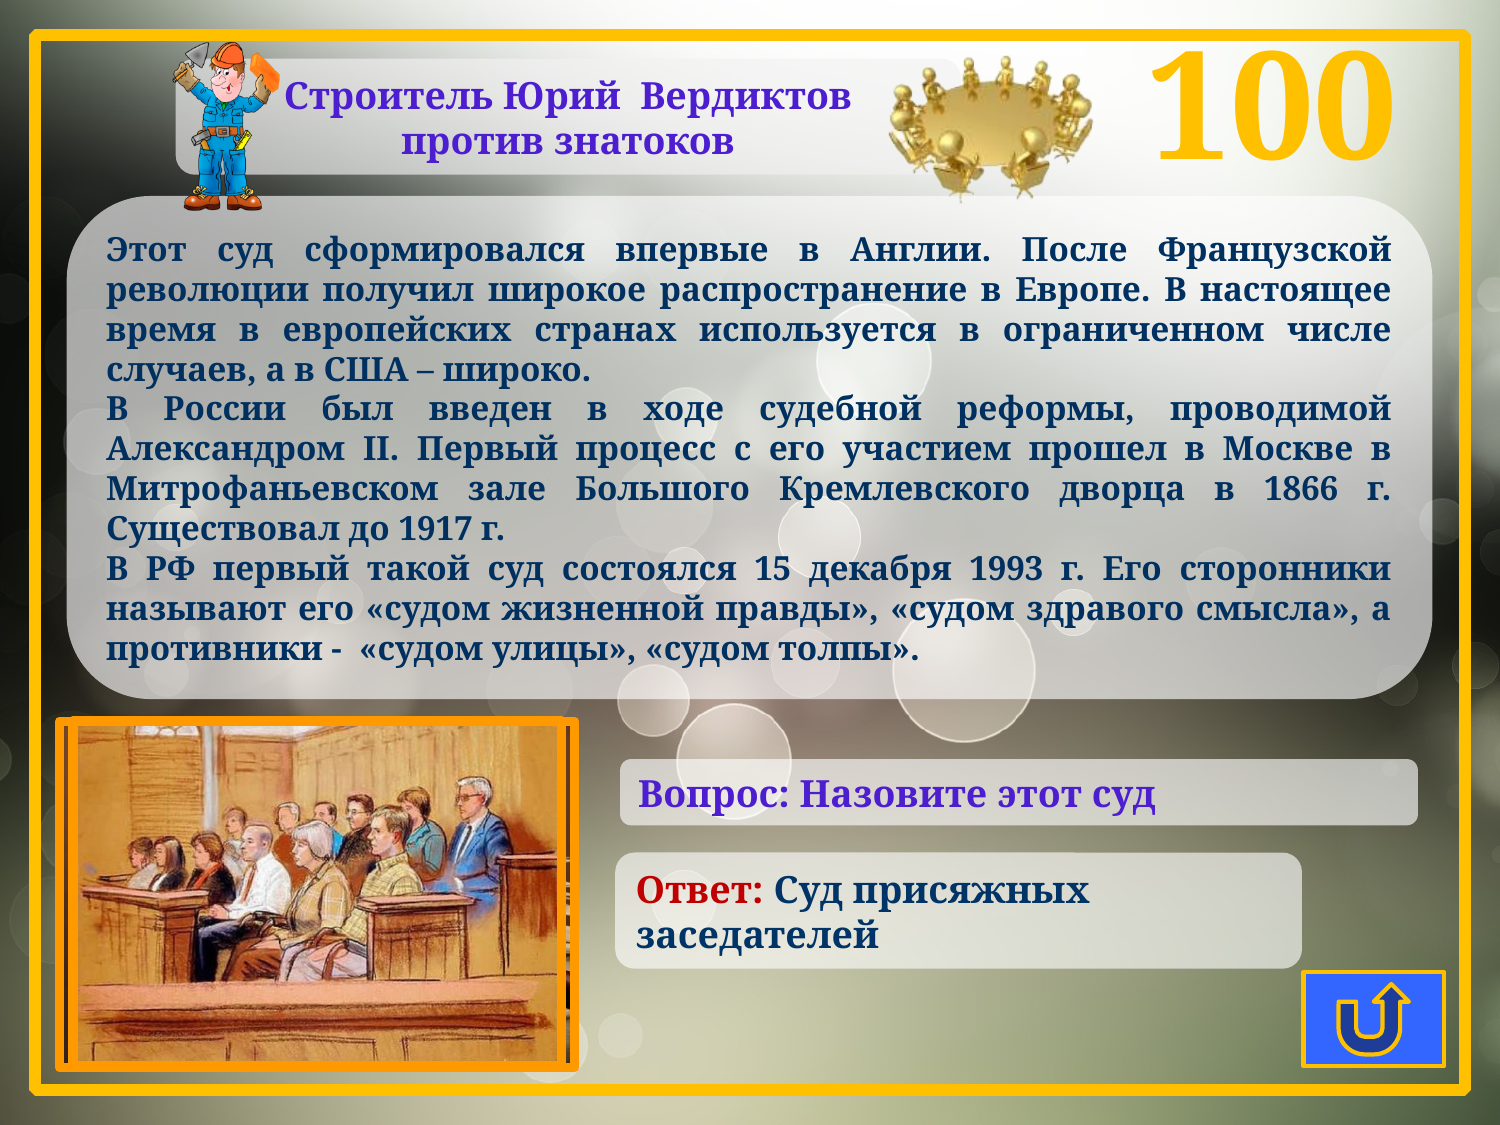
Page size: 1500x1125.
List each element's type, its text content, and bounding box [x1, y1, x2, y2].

text_box [1301, 970, 1446, 1068]
text_box Строитель Юрий Вердиктов против знатоков [291, 58, 875, 175]
text_box [33, 33, 1467, 1092]
text_box Вопрос: Назовите этот суд [620, 759, 1418, 826]
text_box Ответ: Суд присяжных заседателей [615, 852, 1302, 969]
text_box 100 [1131, 2, 1413, 198]
text_box [579, 925, 1418, 986]
picture [0, 0, 1500, 1125]
